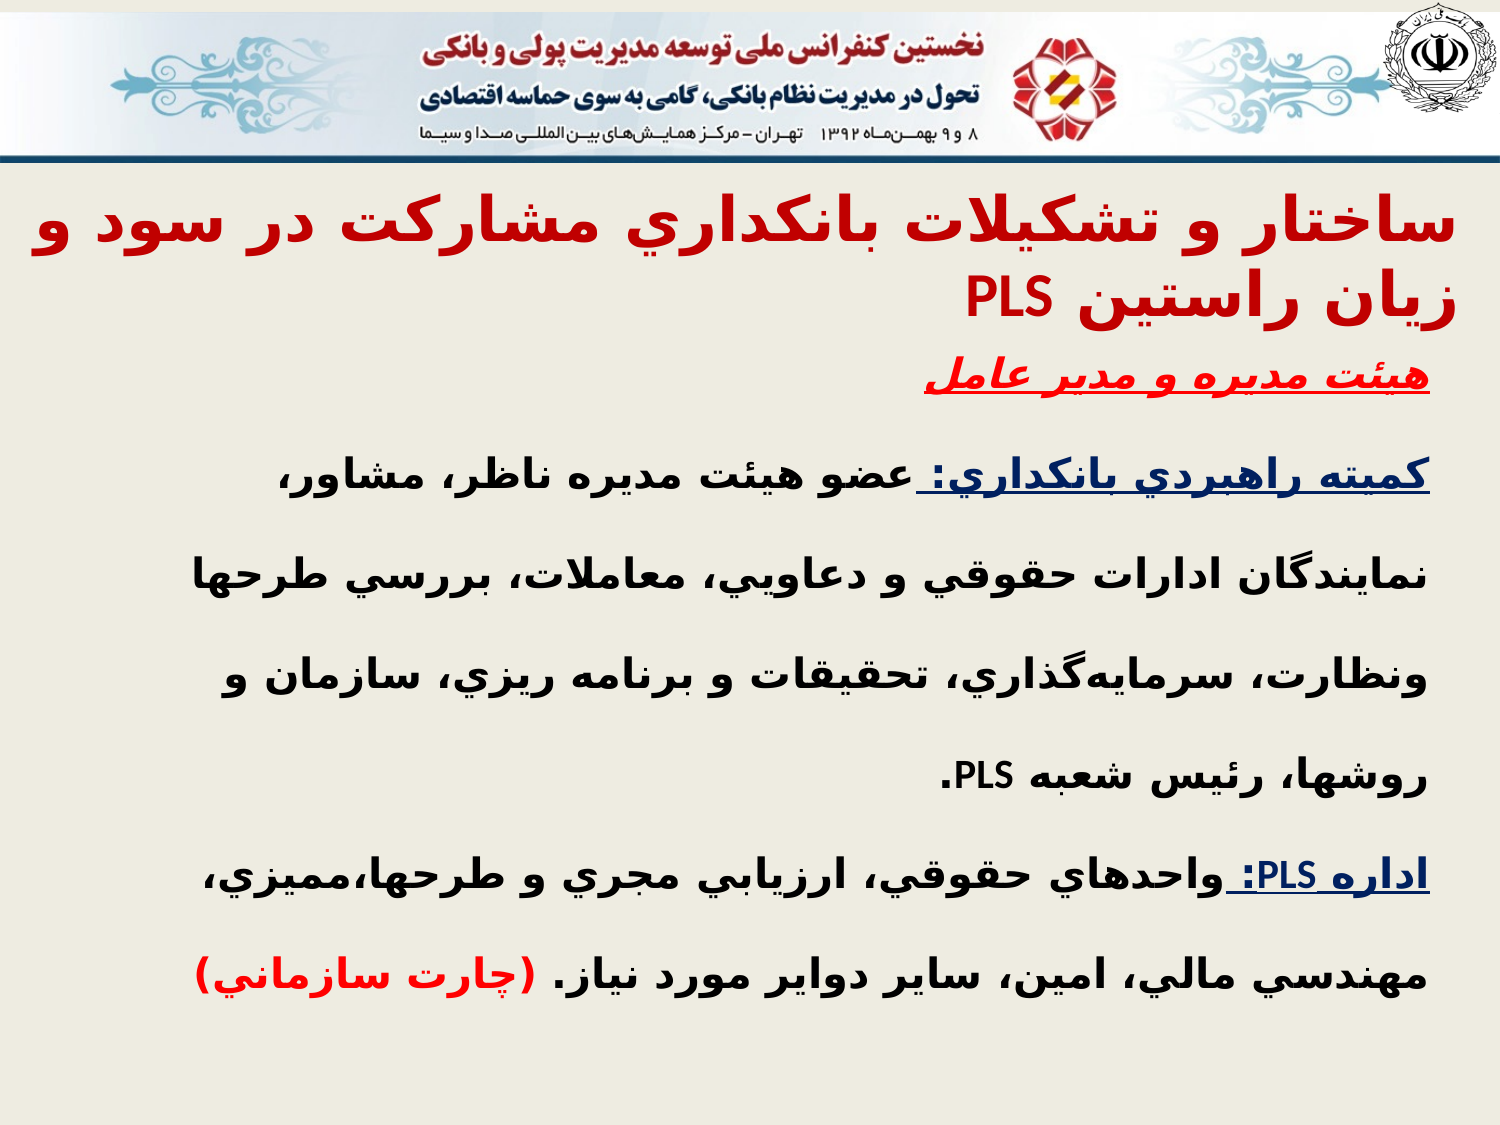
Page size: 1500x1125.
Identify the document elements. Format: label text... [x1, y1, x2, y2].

picture [0, 0, 1500, 163]
text_box ساختار و تشكيلات بانكداري مشاركت در سود و زيان راستین PLS [12, 171, 1475, 337]
text_box هيئت مديره و مدير عامل كميته راهبردي بانكداري: عضو هيئت مديره ناظر، مشاور، نمايندگان ادارات حقوقي و دعاويي، معاملات، بررسي طرحها ونظارت، سرمايه‌گذاري، تحقيقات و برنامه ريزي، سازمان و روشها، رئيس شعبه PLS. اداره PLS: واحدهاي حقوقي، ارزيابي مجري و طرحها،‌مميزي، مهندسي مالي، امين، ساير دواير مورد نياز. (چارت سازماني) شعبه PLS: دايره اطلاع رساني، دايره صندوق، ساير دواير. [62, 337, 1445, 1125]
